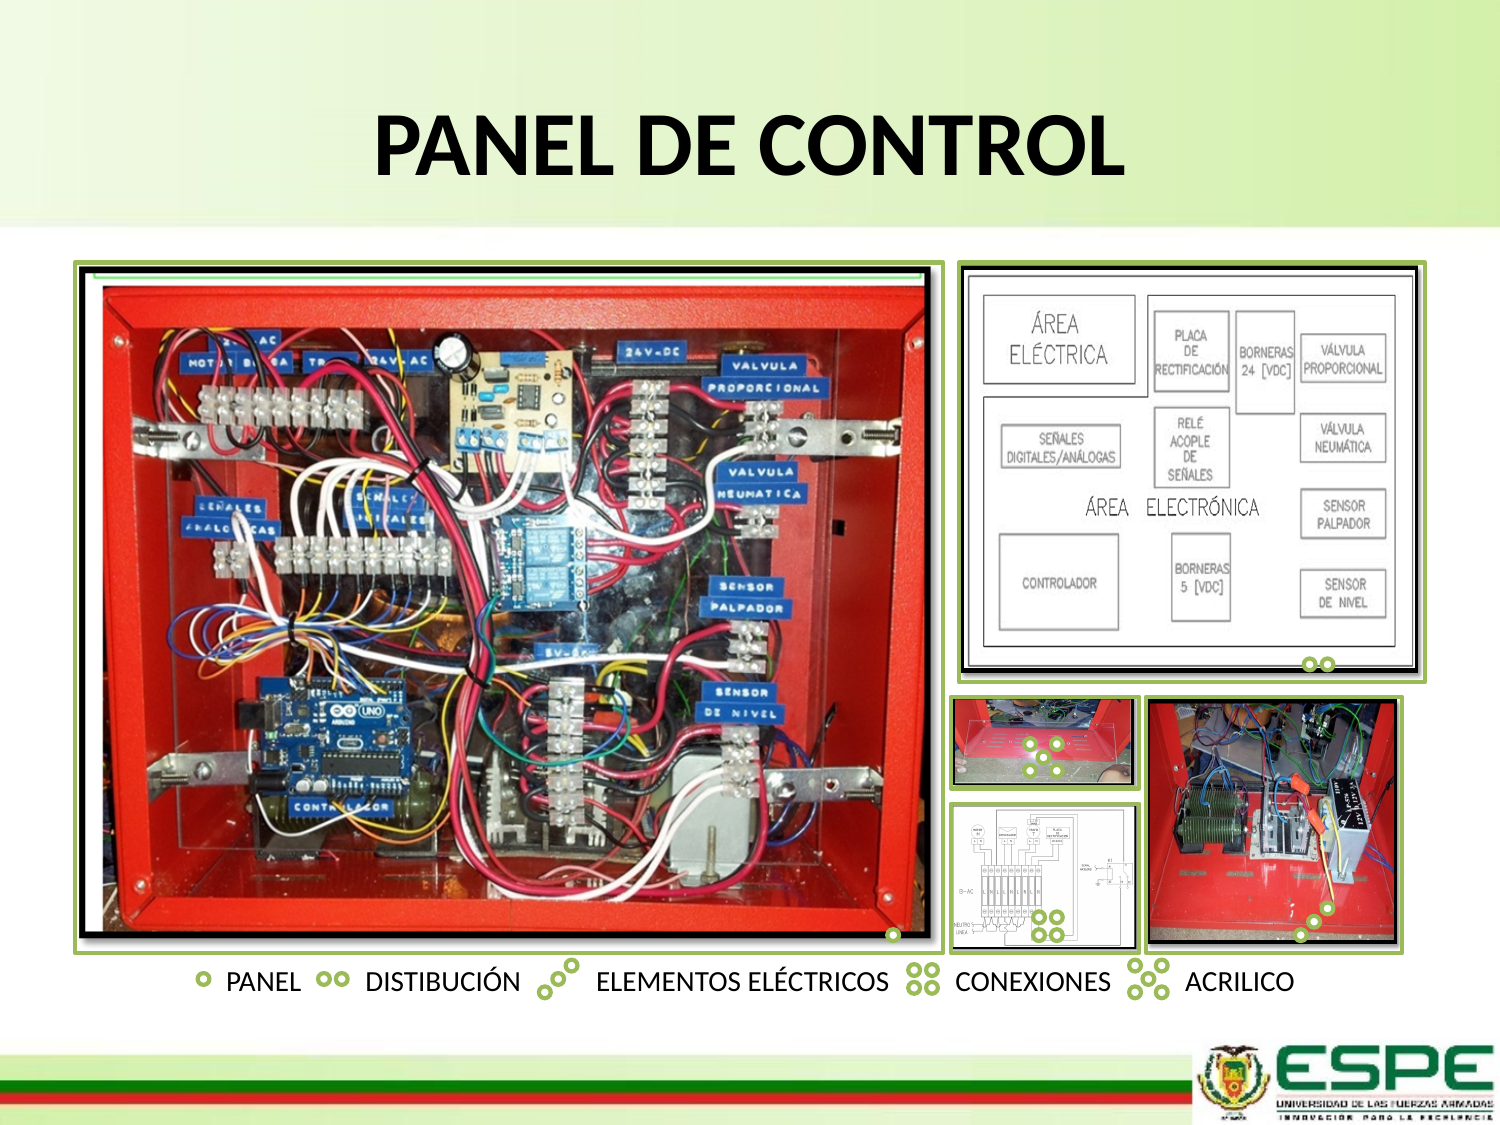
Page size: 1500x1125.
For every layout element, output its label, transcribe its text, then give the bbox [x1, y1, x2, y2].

picture [0, 0, 1500, 1125]
title PANEL DE CONTROL [75, 45, 1425, 233]
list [74, 262, 1426, 1006]
